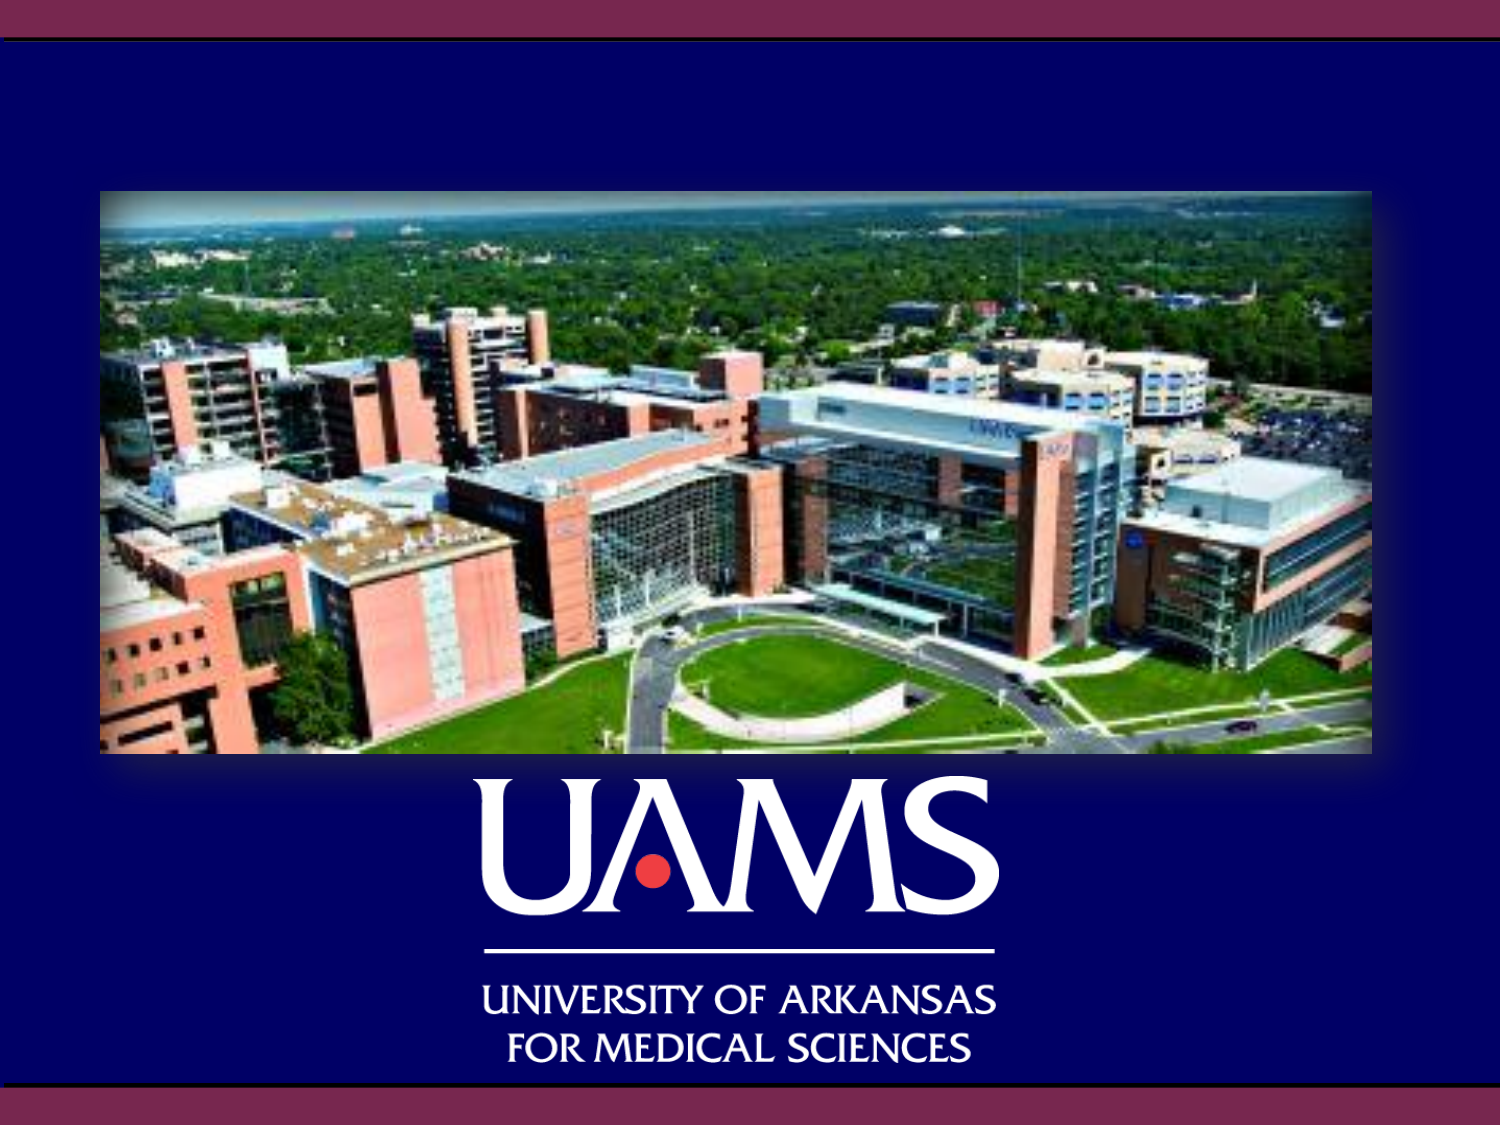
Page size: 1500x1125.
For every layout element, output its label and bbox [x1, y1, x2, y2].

picture [472, 776, 999, 1063]
list [99, 190, 1372, 754]
